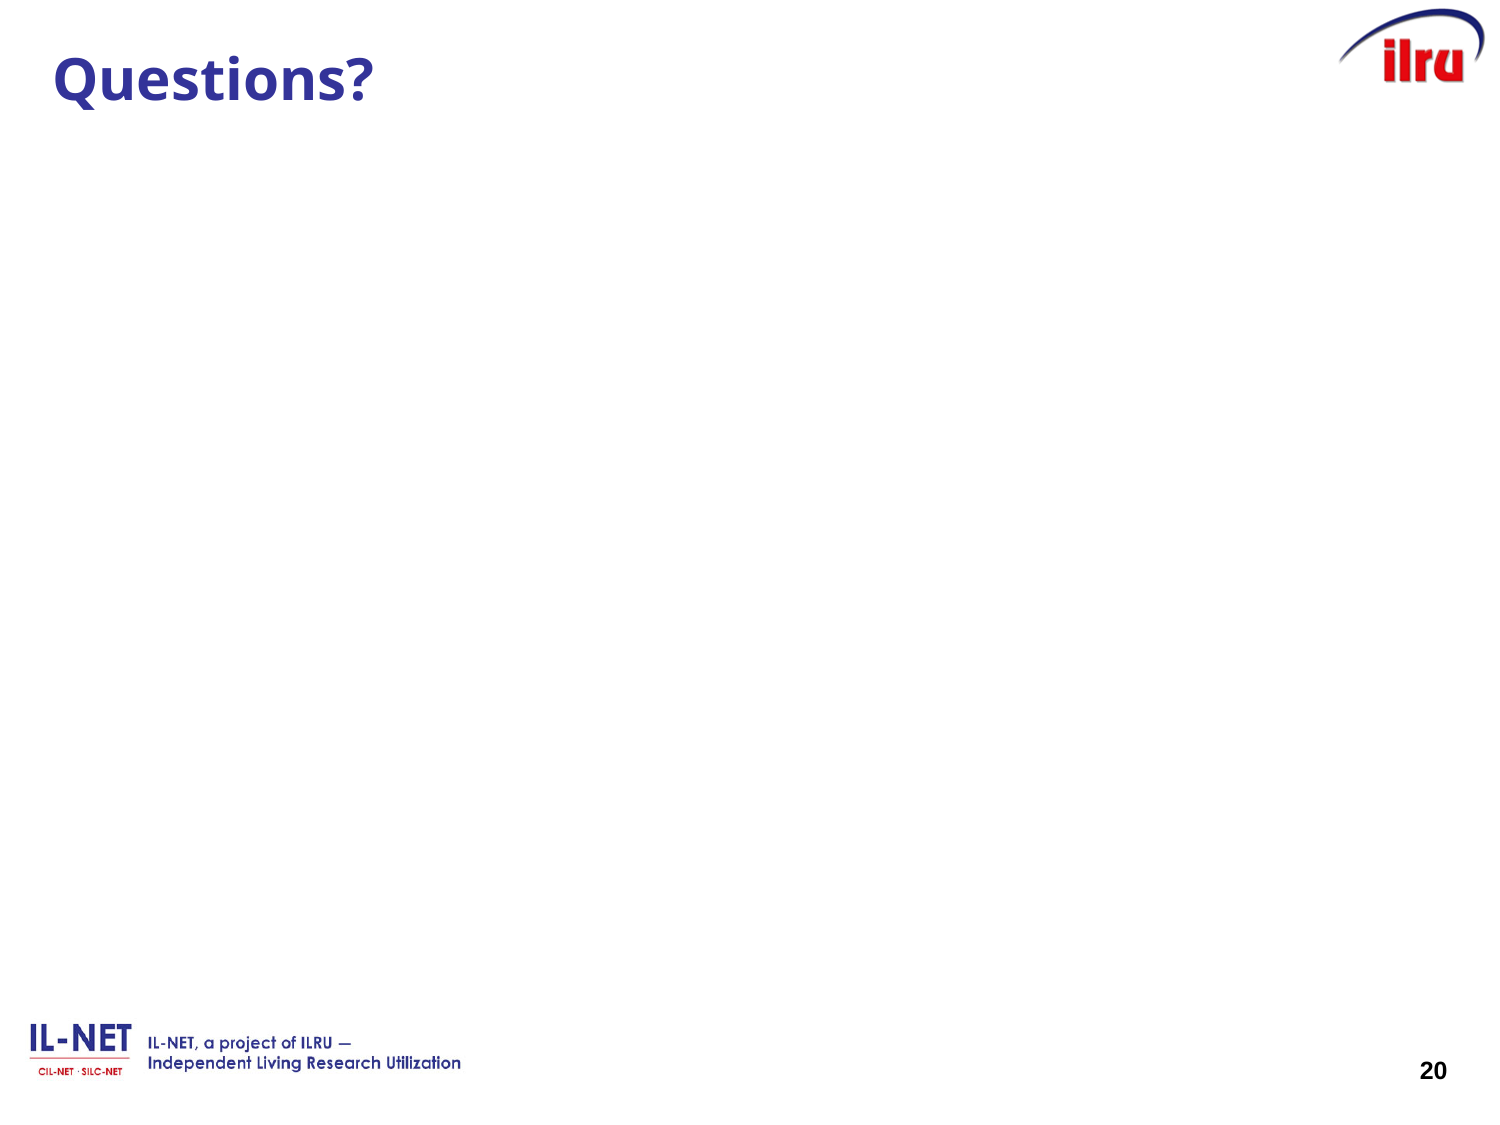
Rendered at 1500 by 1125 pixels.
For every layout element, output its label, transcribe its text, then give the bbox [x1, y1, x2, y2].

picture [1337, 6, 1500, 84]
picture [12, 1005, 478, 1092]
title Questions? [37, 12, 1363, 143]
